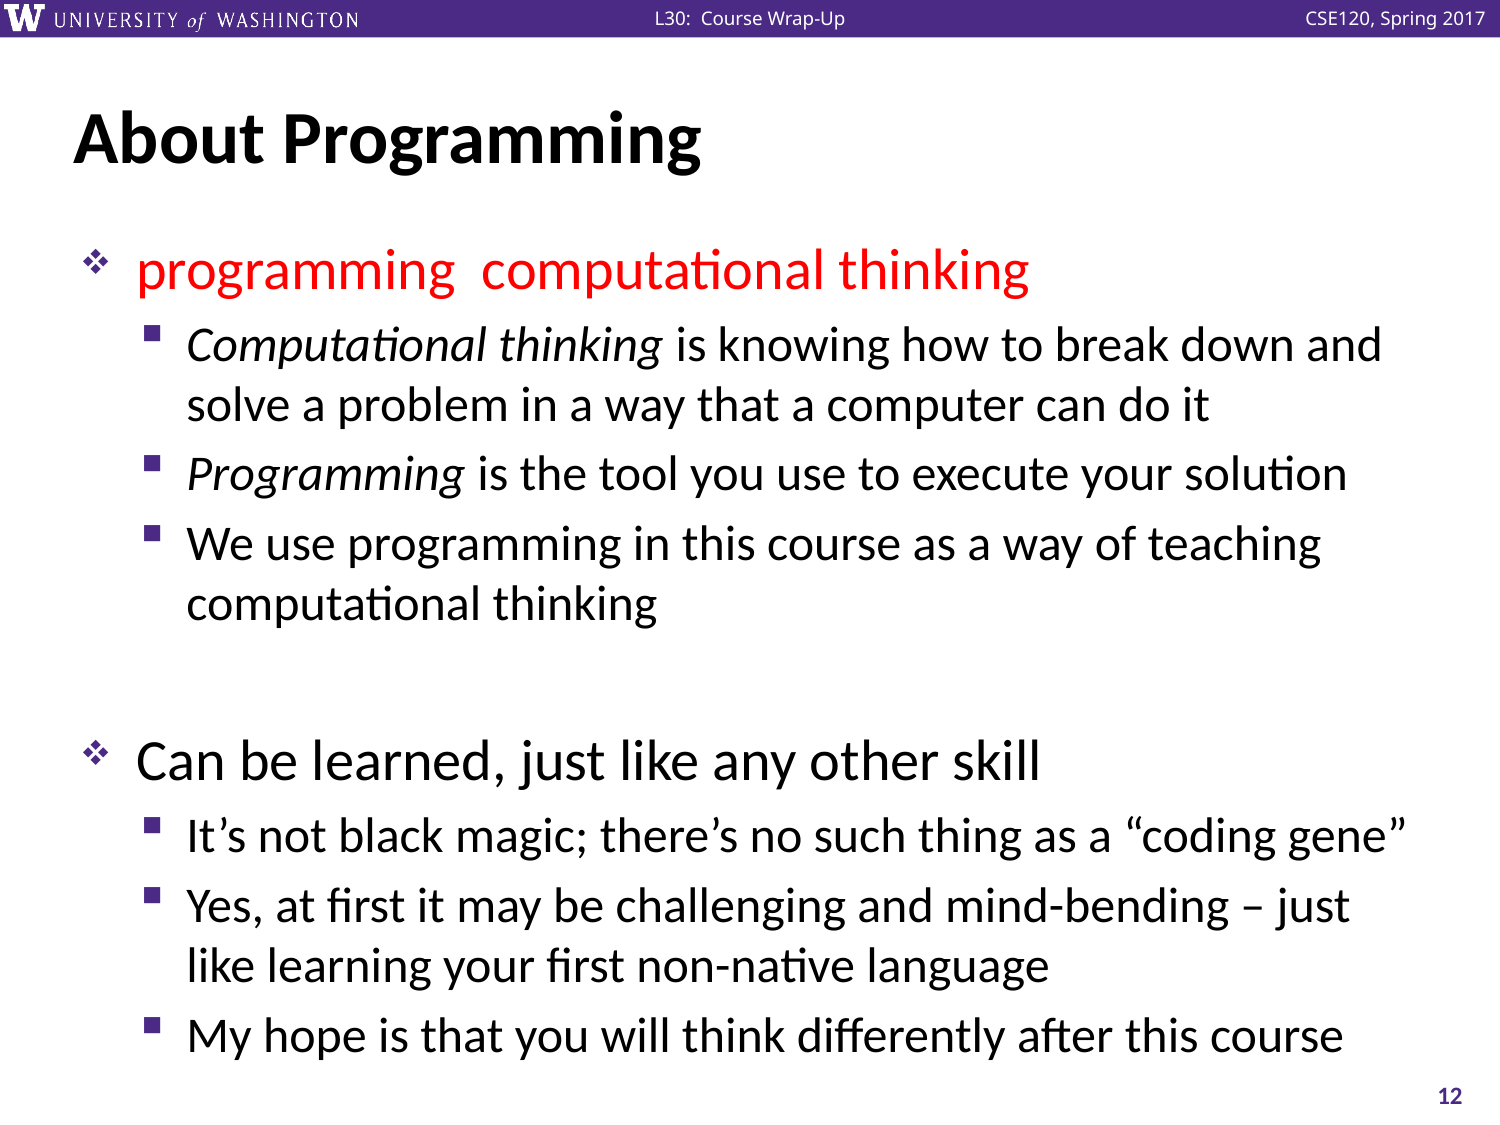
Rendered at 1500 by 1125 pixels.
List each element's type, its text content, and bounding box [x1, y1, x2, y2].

title About Programming [58, 71, 1438, 197]
picture [4, 4, 358, 32]
slide_number 12 [1400, 1065, 1500, 1125]
